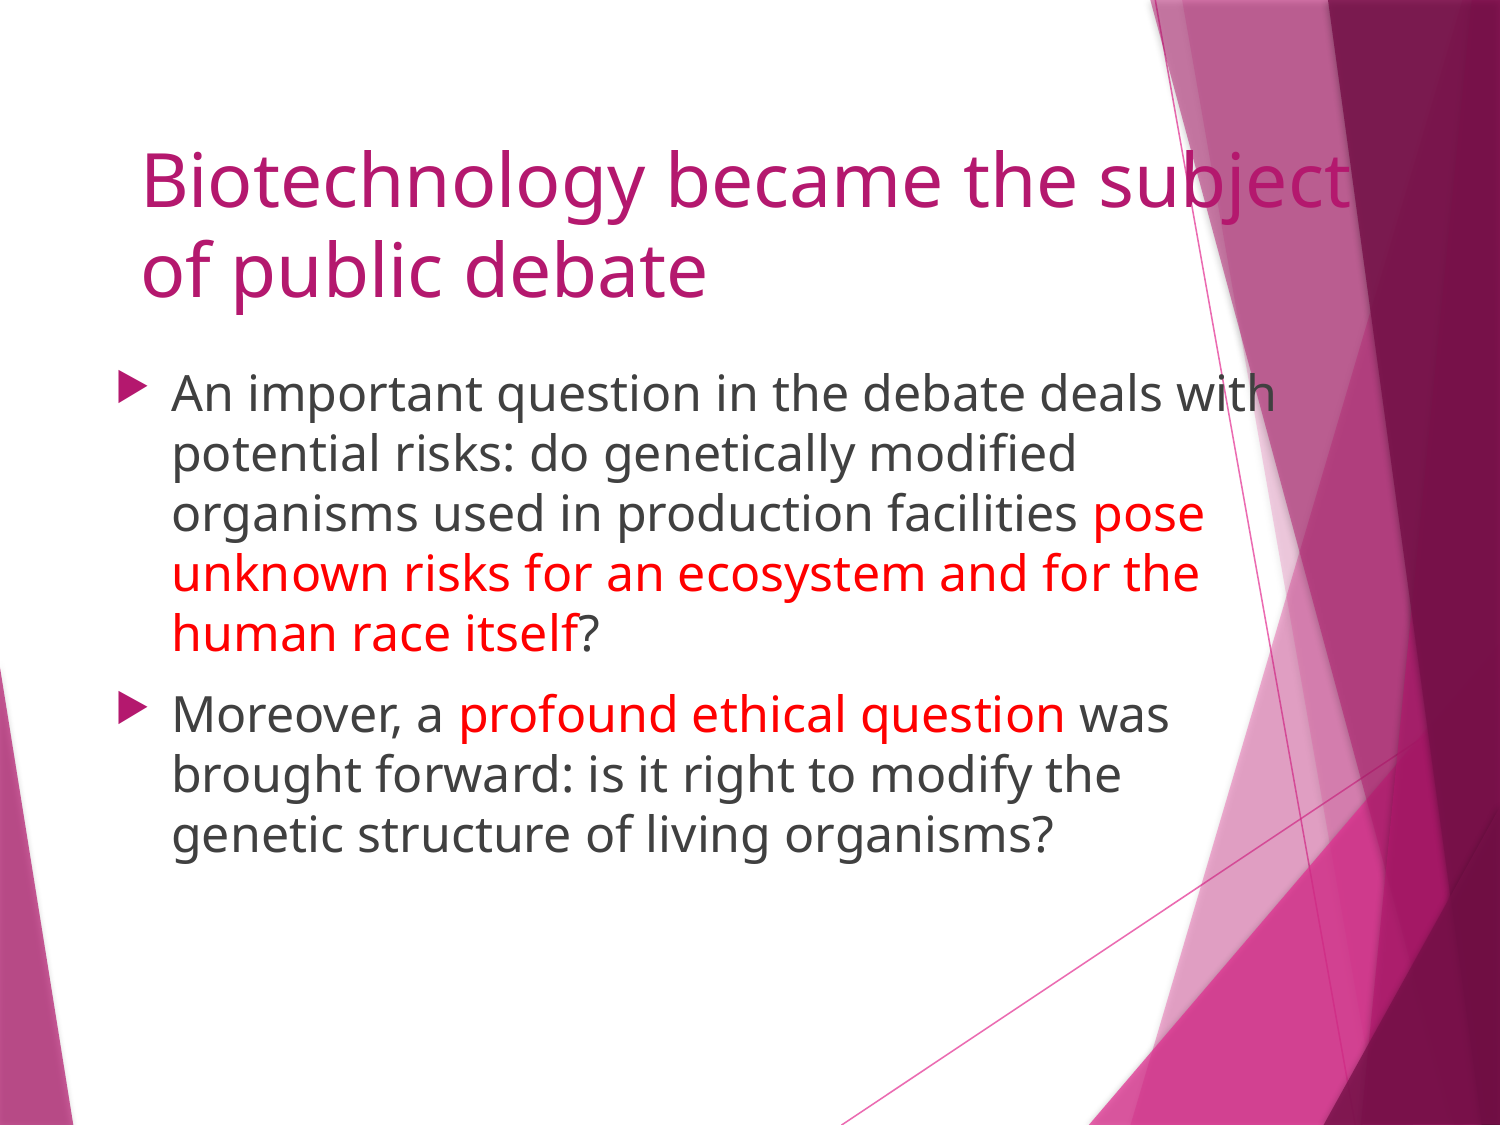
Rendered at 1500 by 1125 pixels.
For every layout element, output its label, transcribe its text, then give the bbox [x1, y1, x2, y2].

list An important question in the debate deals with potential risks: do genetically modified organisms used in production facilities pose unknown risks for an ecosystem and for the human race itself? Moreover, a profound ethical question was brought forward: is it right to modify the genetic structure of living organisms? [99, 354, 1325, 992]
title Biotechnology became the subject of public debate [125, 125, 1403, 338]
